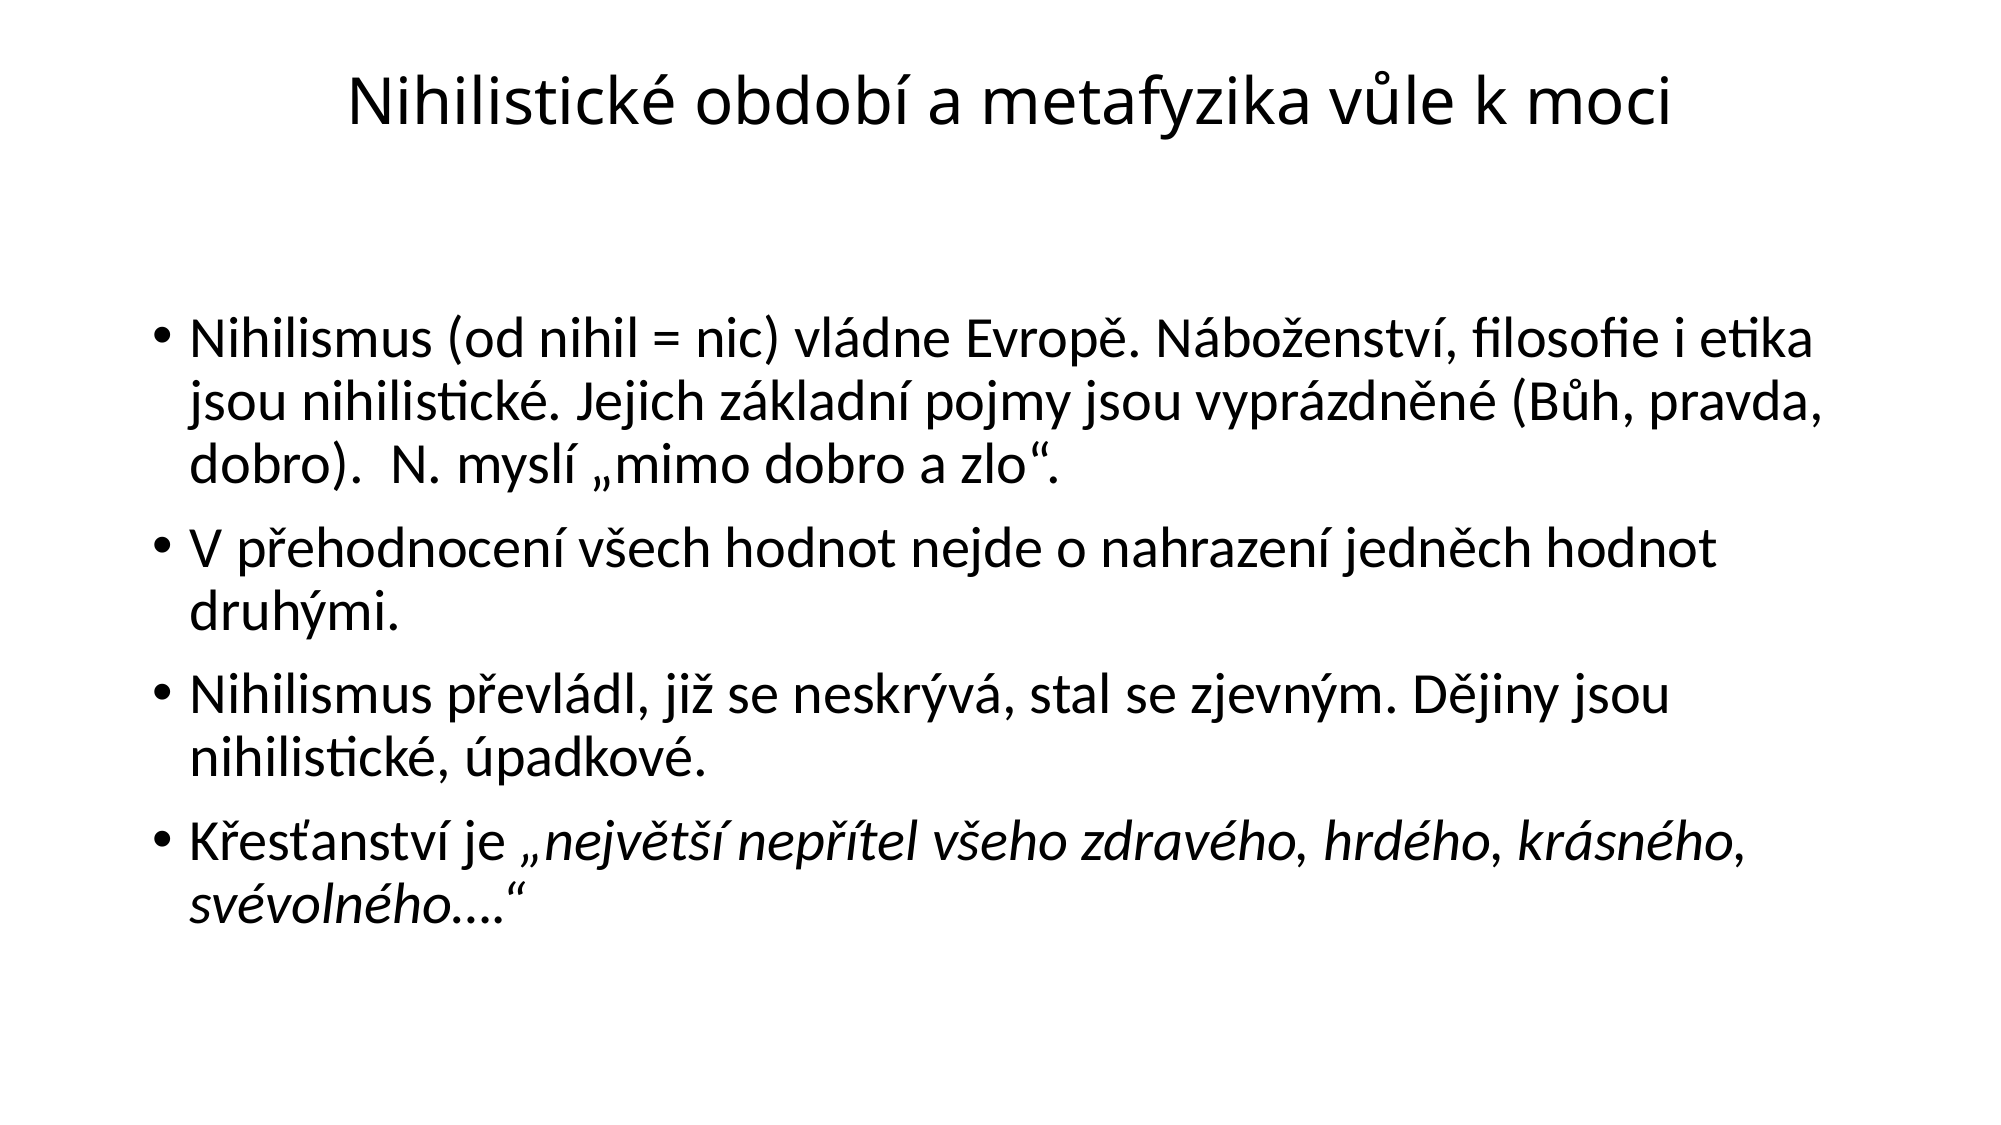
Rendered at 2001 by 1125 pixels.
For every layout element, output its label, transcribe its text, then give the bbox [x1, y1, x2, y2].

title Nihilistické období a metafyzika vůle k moci [158, 59, 1863, 147]
list Nihilismus (od nihil = nic) vládne Evropě. Náboženství, filosofie i etika jsou nihilistické. Jejich základní pojmy jsou vyprázdněné (Bůh, pravda, dobro). N. myslí „mimo dobro a zlo“. V přehodnocení všech hodnot nejde o nahrazení jedněch hodnot druhými. Nihilismus převládl, již se neskrývá, stal se zjevným. Dějiny jsou nihilistické, úpadkové. Křesťanství je „největší nepřítel všeho zdravého, hrdého, krásného, svévolného….“ [137, 299, 1863, 1014]
